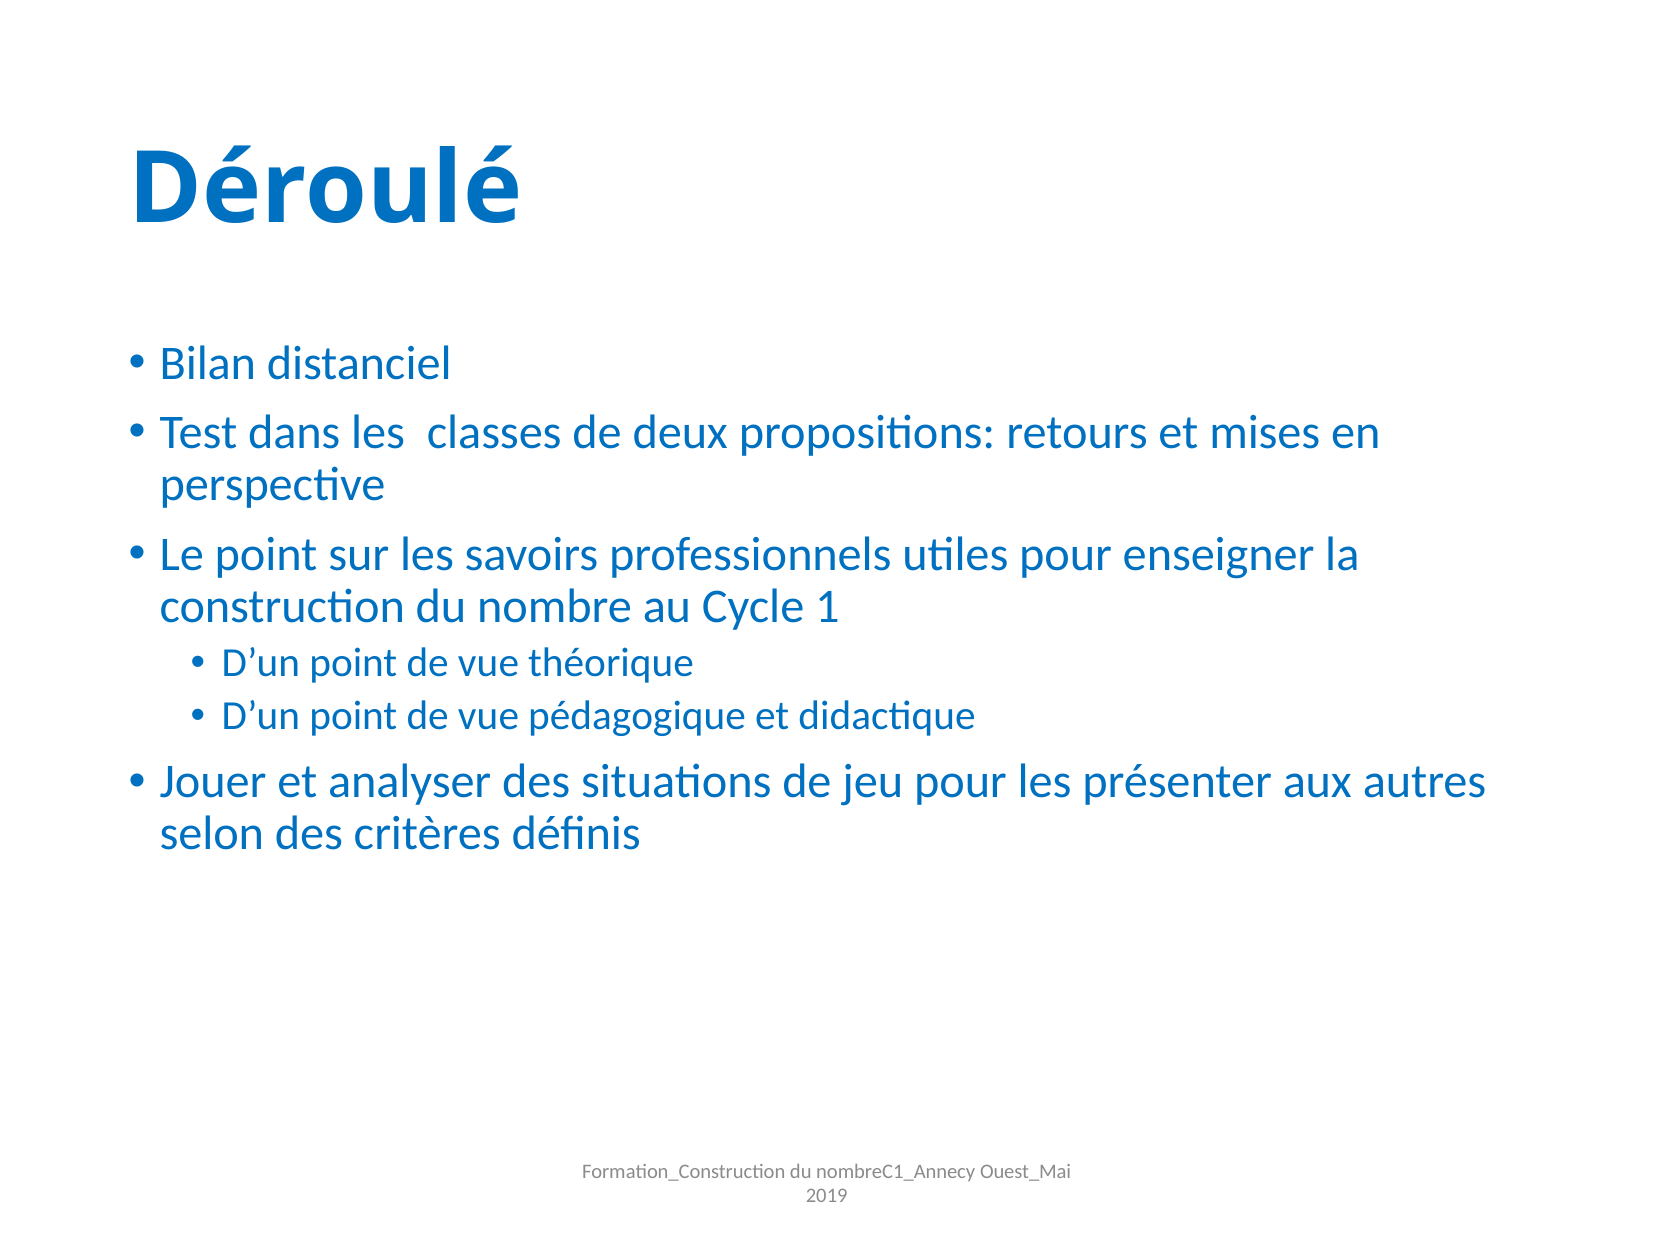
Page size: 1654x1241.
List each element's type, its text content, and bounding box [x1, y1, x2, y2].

list Bilan distanciel Test dans les classes de deux propositions: retours et mises en perspective Le point sur les savoirs professionnels utiles pour enseigner la construction du nombre au Cycle 1 D’un point de vue théorique D’un point de vue pédagogique et didactique Jouer et analyser des situations de jeu pour les présenter aux autres selon des critères définis [113, 330, 1540, 1117]
footer Formation_Construction du nombreC1_Annecy Ouest_Mai 2019 [547, 1149, 1106, 1216]
title Déroulé [113, 66, 1540, 306]
